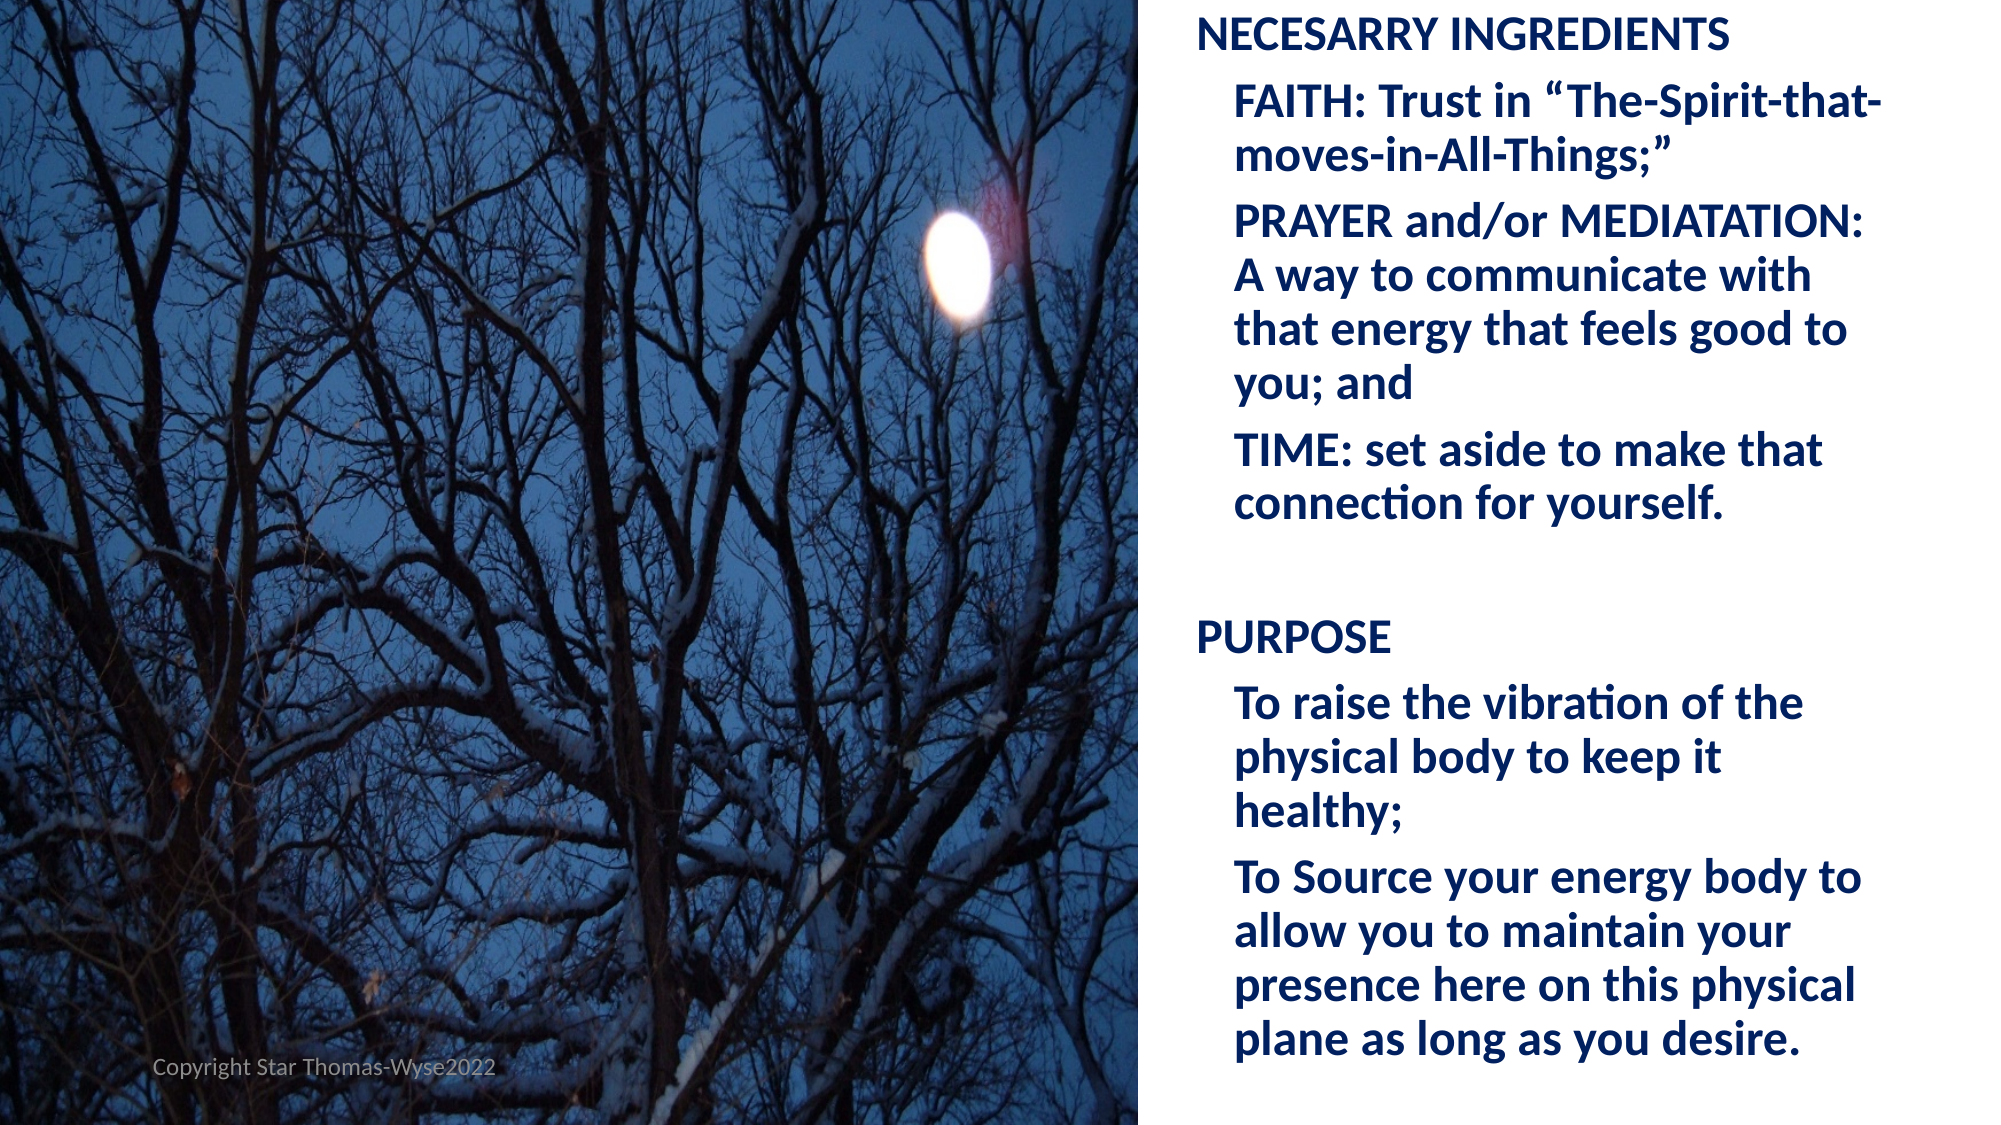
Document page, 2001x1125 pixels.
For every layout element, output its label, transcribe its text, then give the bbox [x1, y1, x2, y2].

picture [0, 0, 1138, 1125]
text_box [1138, 0, 2000, 1125]
text_box NECESARRY INGREDIENTS FAITH: Trust in “The-Spirit-that-moves-in-All-Things;” PRAYER and/or MEDIATATION: A way to communicate with that energy that feels good to you; and TIME: set aside to make that connection for yourself. PURPOSE To raise the vibration of the physical body to keep it healthy; To Source your energy body to allow you to maintain your presence here on this physical plane as long as you desire. [1181, 0, 1904, 614]
